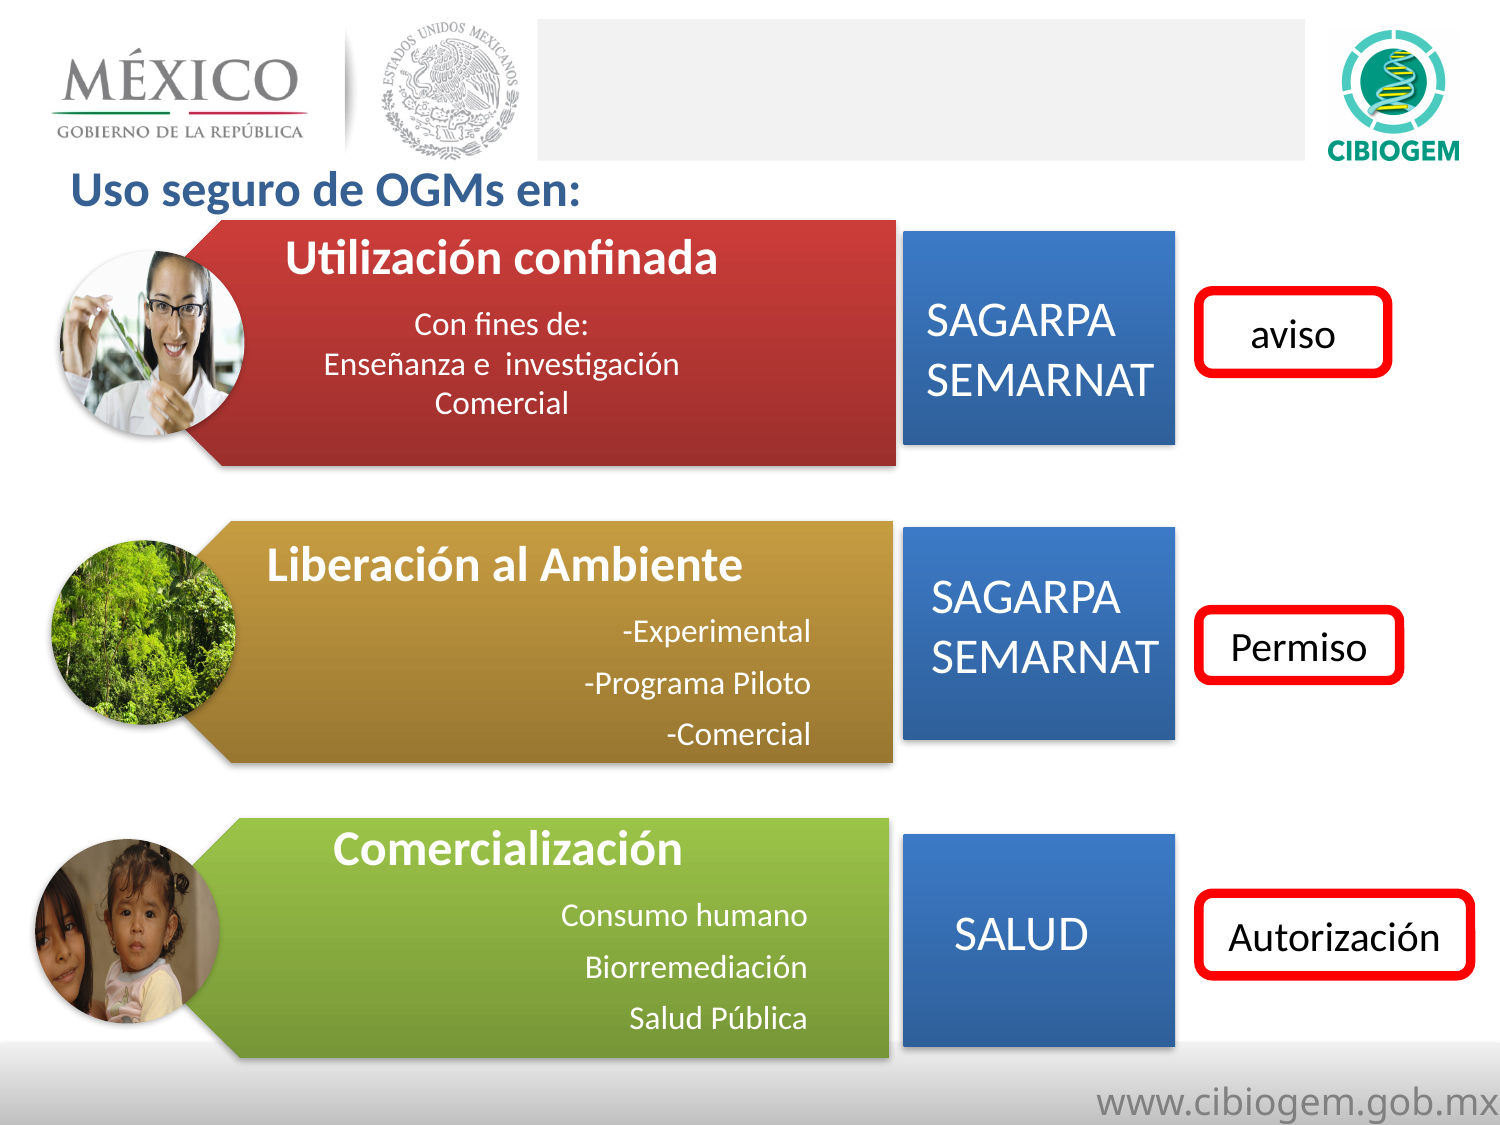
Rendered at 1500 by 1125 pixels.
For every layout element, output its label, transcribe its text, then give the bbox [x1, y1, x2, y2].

text_box SAGARPA SEMARNAT [1004, 278, 1170, 414]
picture [29, 19, 532, 162]
text_box SAGARPA SEMARNAT [1004, 556, 1175, 691]
text_box [1004, 231, 1176, 445]
text_box Autorización [1196, 891, 1473, 978]
text_box aviso [1196, 288, 1390, 376]
text_box [1004, 527, 1176, 740]
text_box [0, 219, 999, 1059]
text_box Uso seguro de OGMs en: [55, 148, 598, 218]
text_box Permiso [1196, 607, 1402, 683]
text_box [1180, 857, 1329, 919]
text_box [1004, 834, 1176, 1047]
picture [1328, 30, 1459, 161]
text_box SALUD [1004, 893, 1104, 968]
